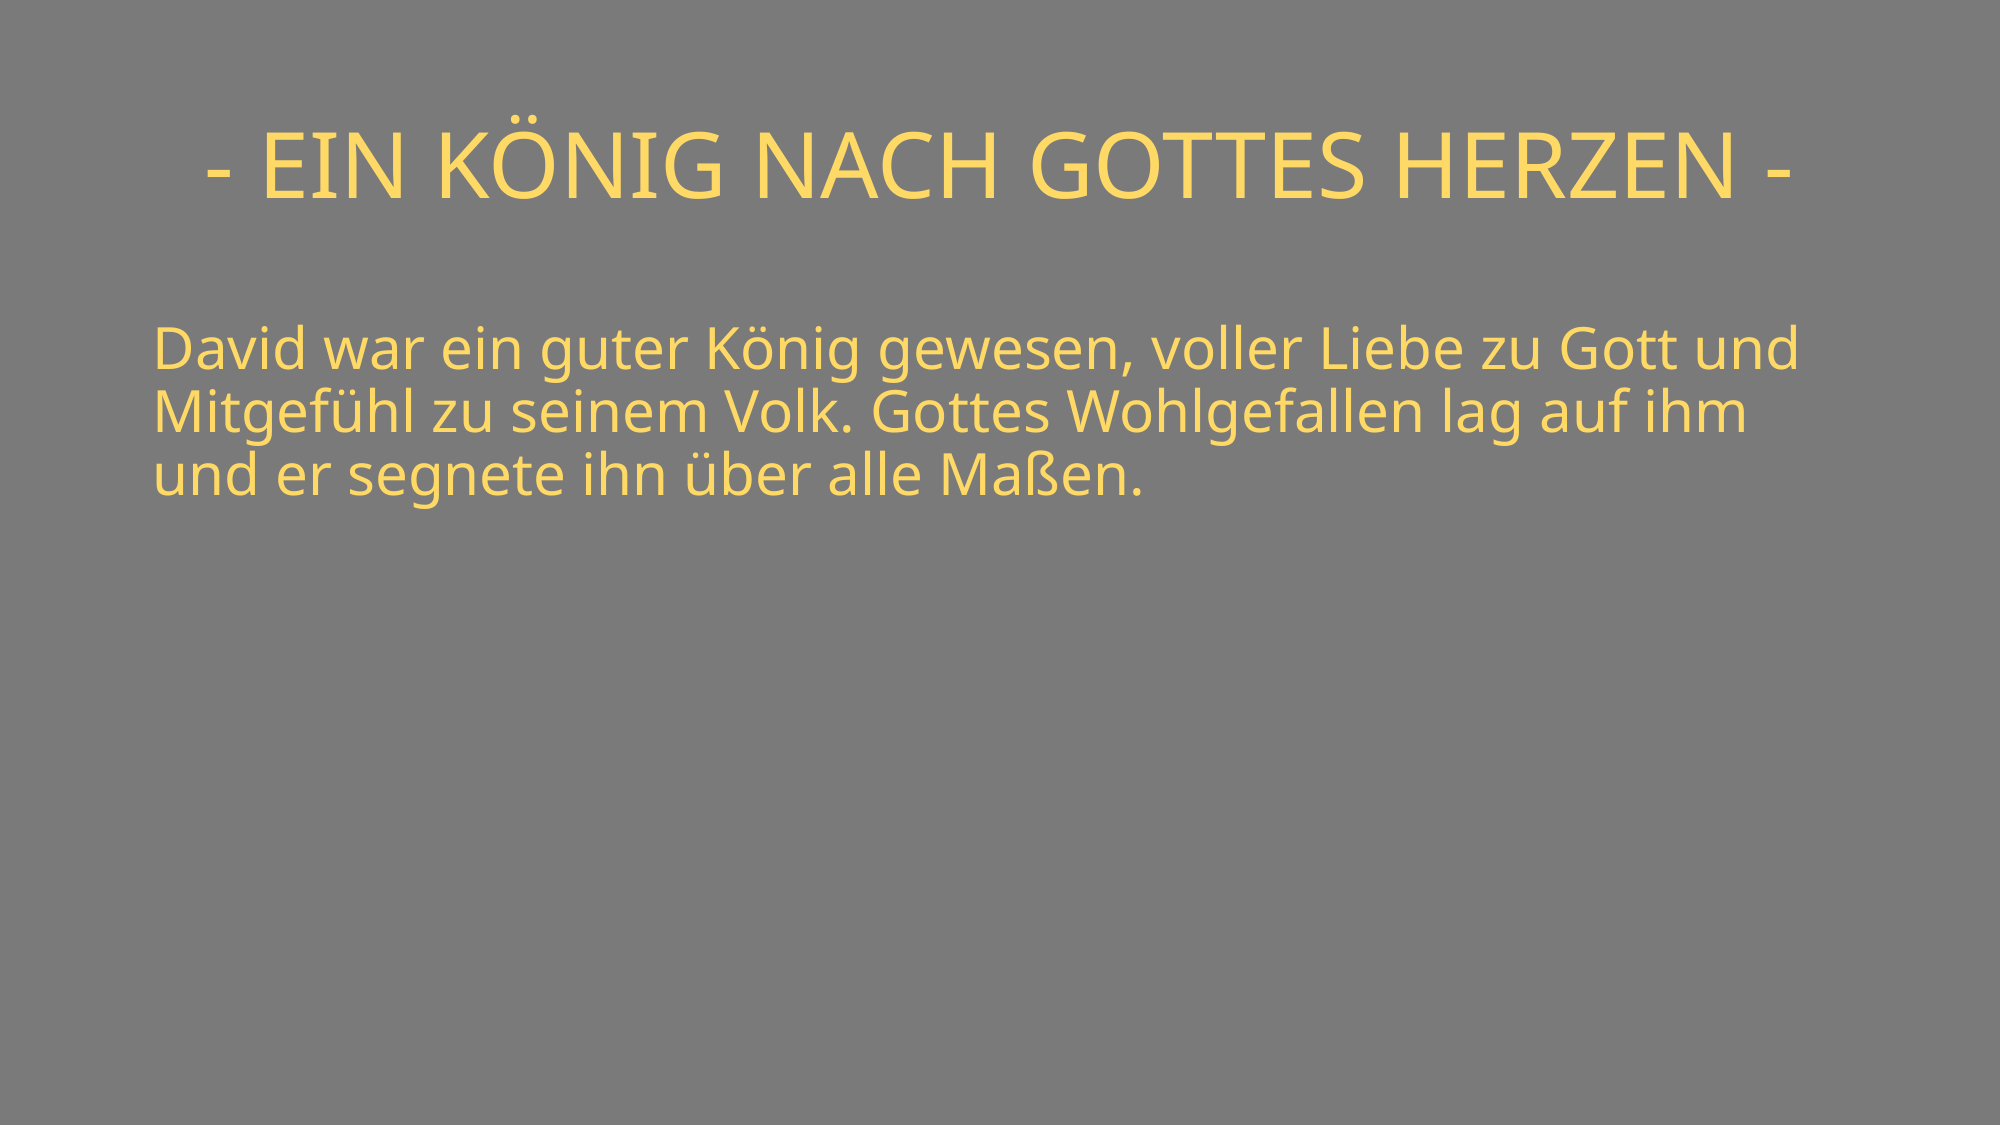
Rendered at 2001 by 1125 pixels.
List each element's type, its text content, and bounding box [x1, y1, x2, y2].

list David war ein guter König gewesen, voller Liebe zu Gott und Mitgefühl zu seinem Volk. Gottes Wohlgefallen lag auf ihm und er segnete ihn über alle Maßen. [137, 311, 1863, 1026]
title - EIN KÖNIG NACH GOTTES HERZEN - [137, 59, 1863, 278]
